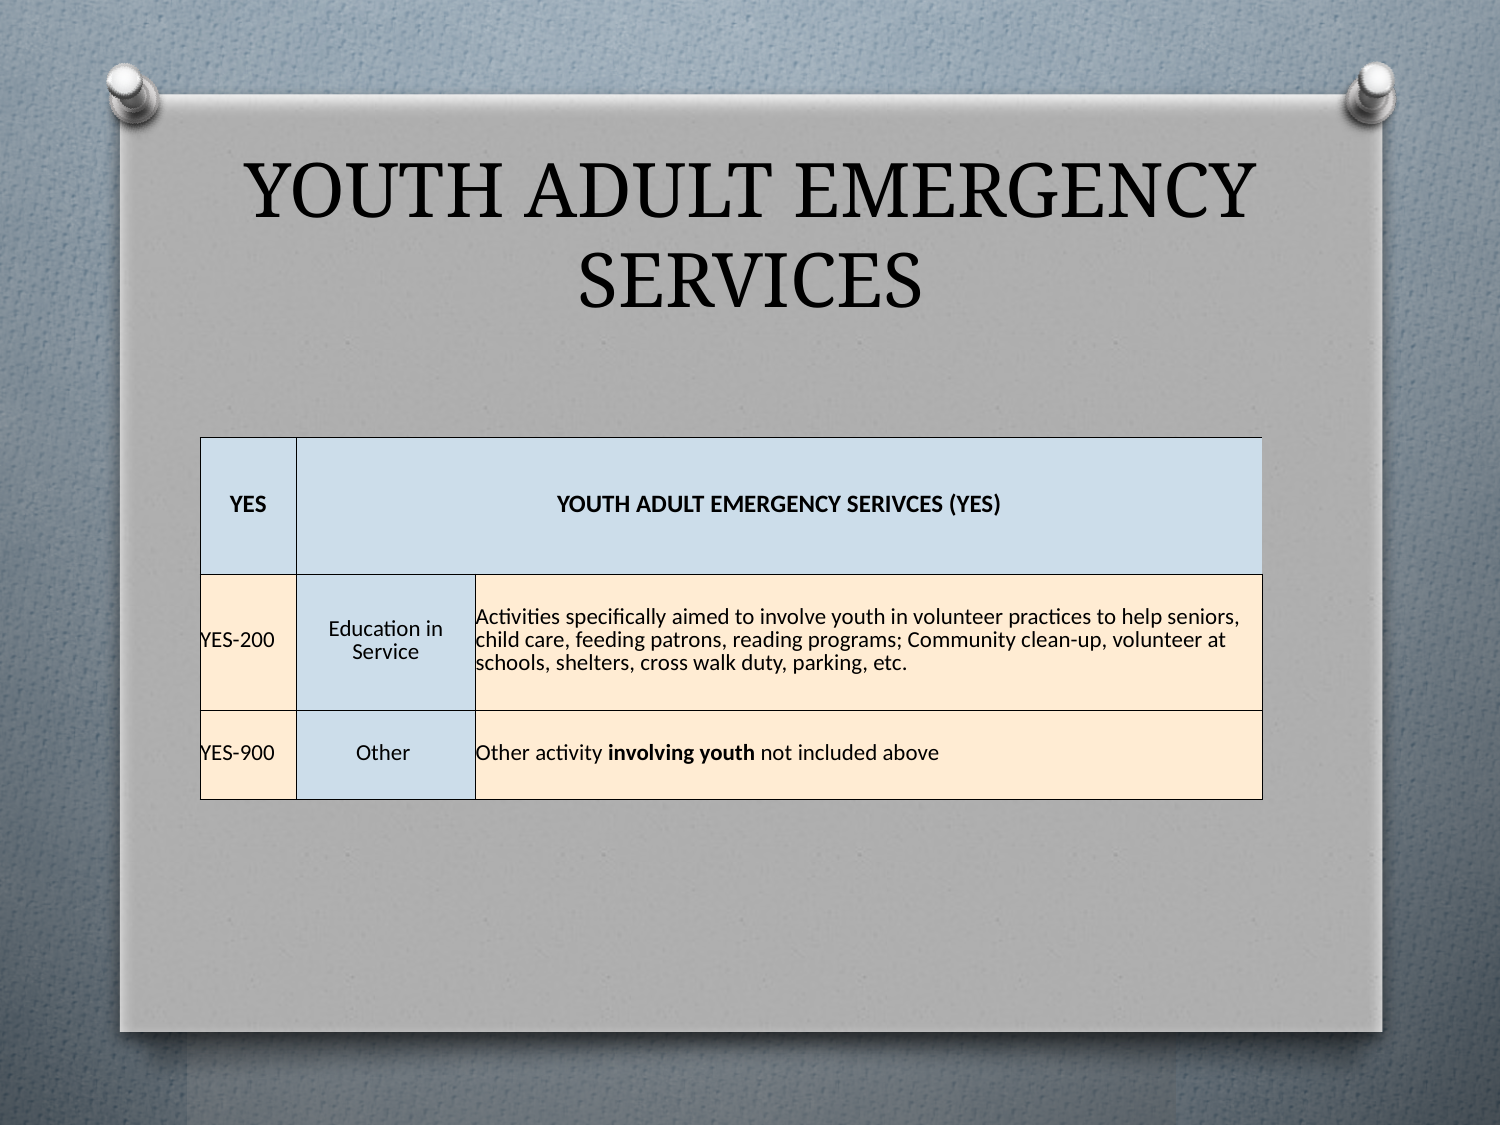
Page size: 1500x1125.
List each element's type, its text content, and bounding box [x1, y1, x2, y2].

table_cell YES-200 [201, 575, 296, 710]
title YOUTH ADULT EMERGENCY SERVICES [179, 134, 1323, 332]
table_header YOUTH ADULT EMERGENCY SERIVCES (YES) [297, 438, 1262, 574]
table_cell Other activity involving youth not included above [476, 711, 1262, 799]
table_header YES [201, 438, 296, 574]
table_cell Education in Service [297, 575, 475, 710]
picture [75, 29, 198, 153]
table_cell Other [297, 711, 475, 799]
picture [1317, 35, 1439, 156]
table_cell YES-900 [201, 711, 296, 799]
table_cell Activities specifically aimed to involve youth in volunteer practices to help seniors, child care, feeding patrons, reading programs; Community clean-up, volunteer at schools, shelters, cross walk duty, parking, etc. [476, 575, 1262, 710]
